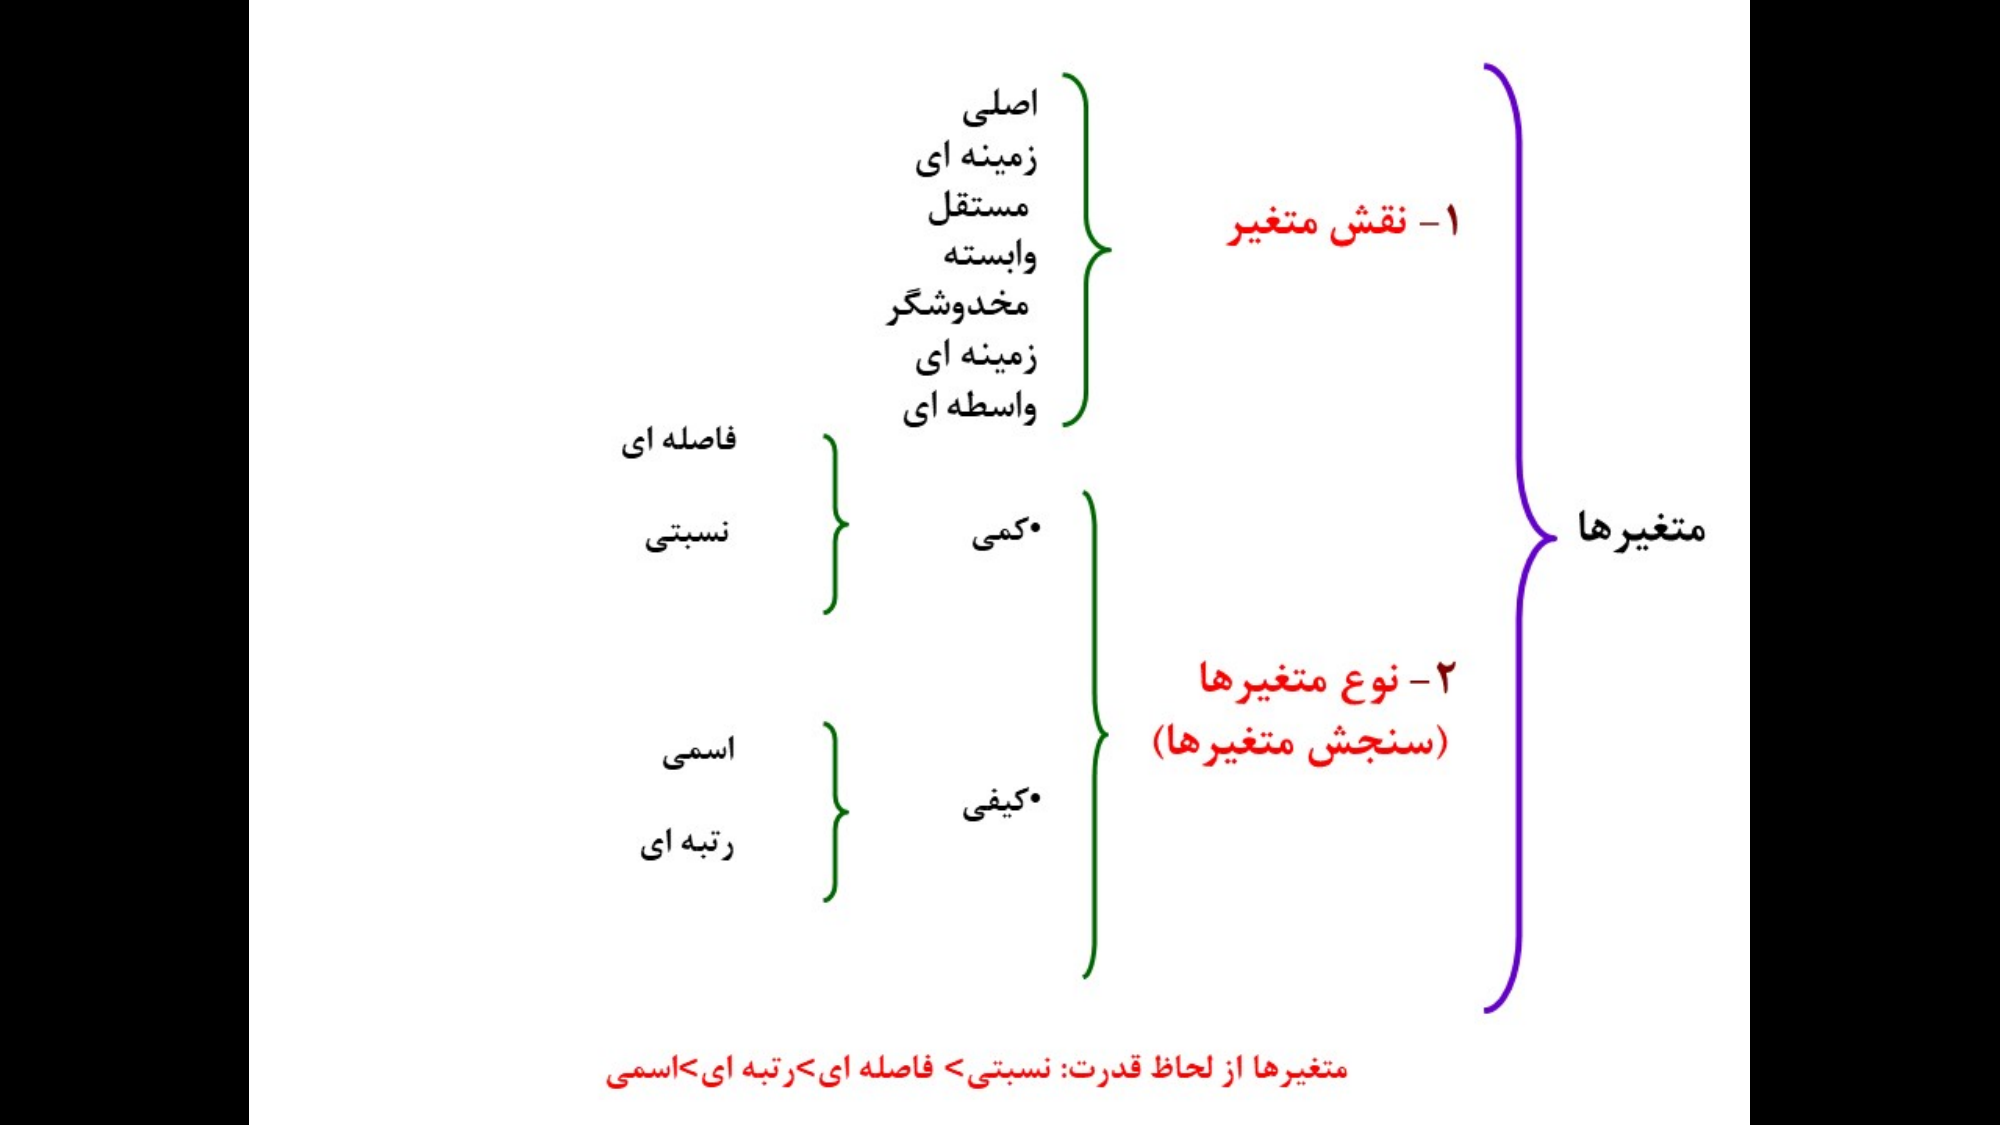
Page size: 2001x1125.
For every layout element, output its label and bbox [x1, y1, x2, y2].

picture [249, 0, 1750, 1125]
